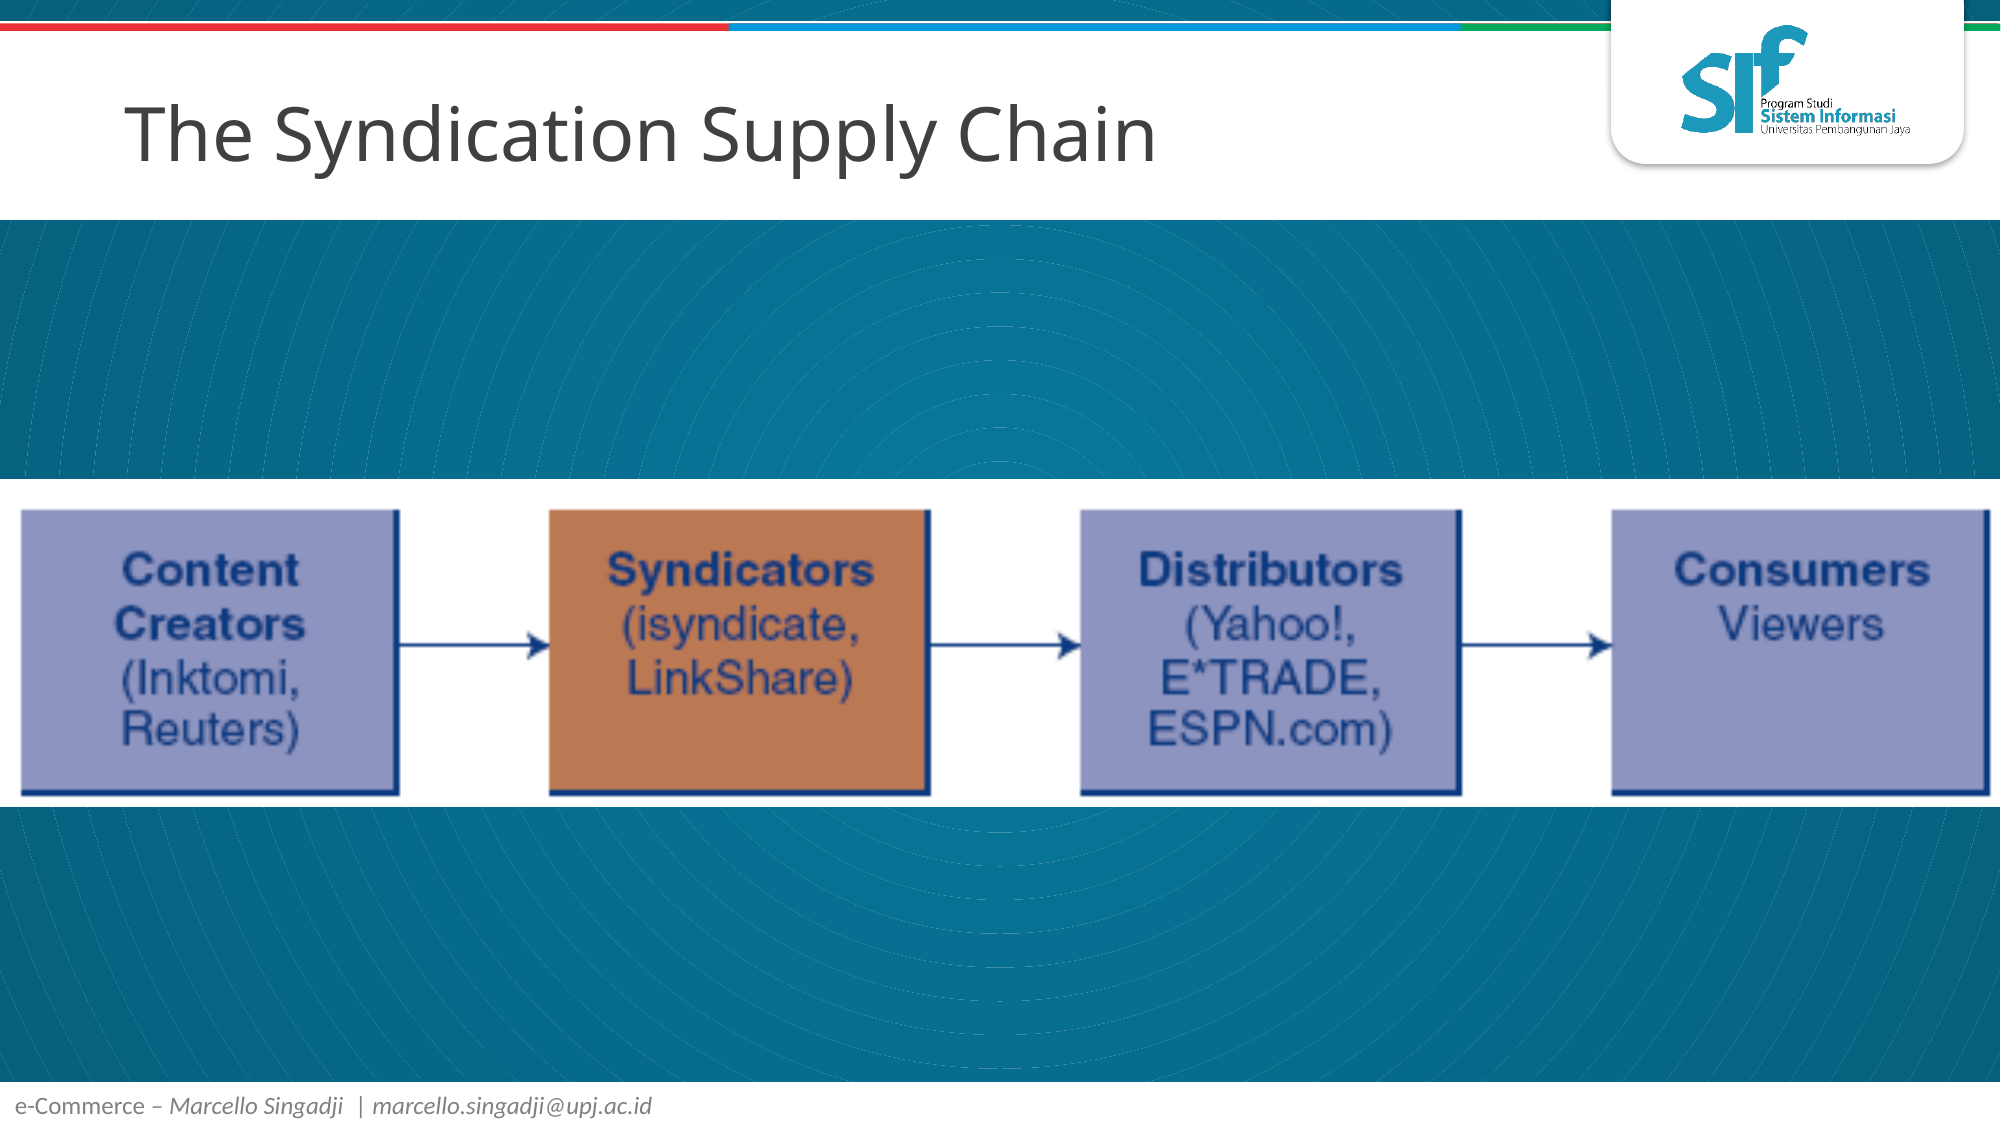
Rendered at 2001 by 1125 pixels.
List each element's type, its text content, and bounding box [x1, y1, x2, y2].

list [0, 478, 2000, 807]
picture [1681, 25, 1910, 136]
title The Syndication Supply Chain [109, 42, 1536, 220]
